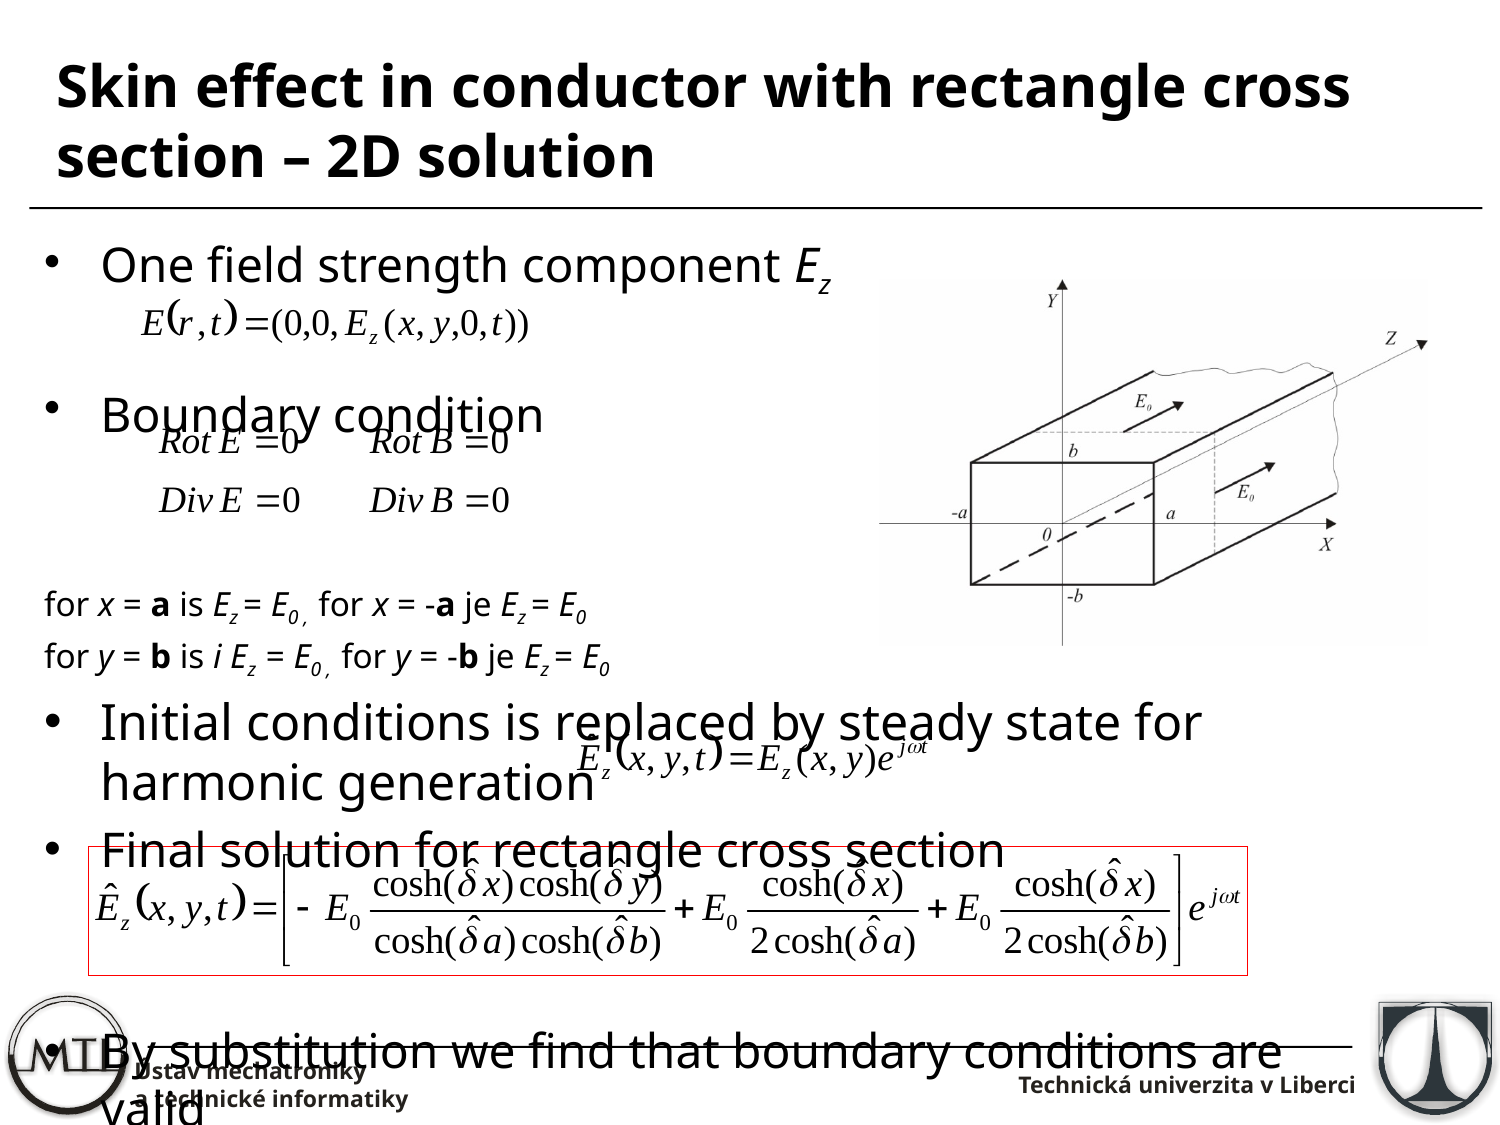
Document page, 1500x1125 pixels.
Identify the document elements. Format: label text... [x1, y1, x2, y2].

picture [107, 1059, 120, 1069]
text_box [151, 410, 305, 470]
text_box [362, 409, 516, 468]
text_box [152, 476, 306, 529]
picture [15, 1021, 32, 1069]
picture [87, 1059, 101, 1069]
picture [3, 991, 133, 1120]
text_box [569, 726, 936, 787]
picture [18, 1059, 117, 1107]
text_box One field strength component Ez Boundary condition for x = a is Ez = E0 , for x = -a je Ez = E0 for y = b is i Ez = E0 , for y = -b je Ez = E0 Initial conditions is replaced by steady state for harmonic generation Final solution for rectangle cross section By substitution we find that boundary conditions are valid [29, 227, 1376, 1059]
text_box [134, 291, 536, 352]
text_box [362, 468, 516, 529]
picture [10, 1012, 29, 1054]
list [878, 278, 1429, 646]
picture [68, 1059, 82, 1069]
picture [1369, 993, 1500, 1124]
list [88, 845, 1248, 976]
title Skin effect in conductor with rectangle cross section – 2D solution [40, 18, 1460, 197]
